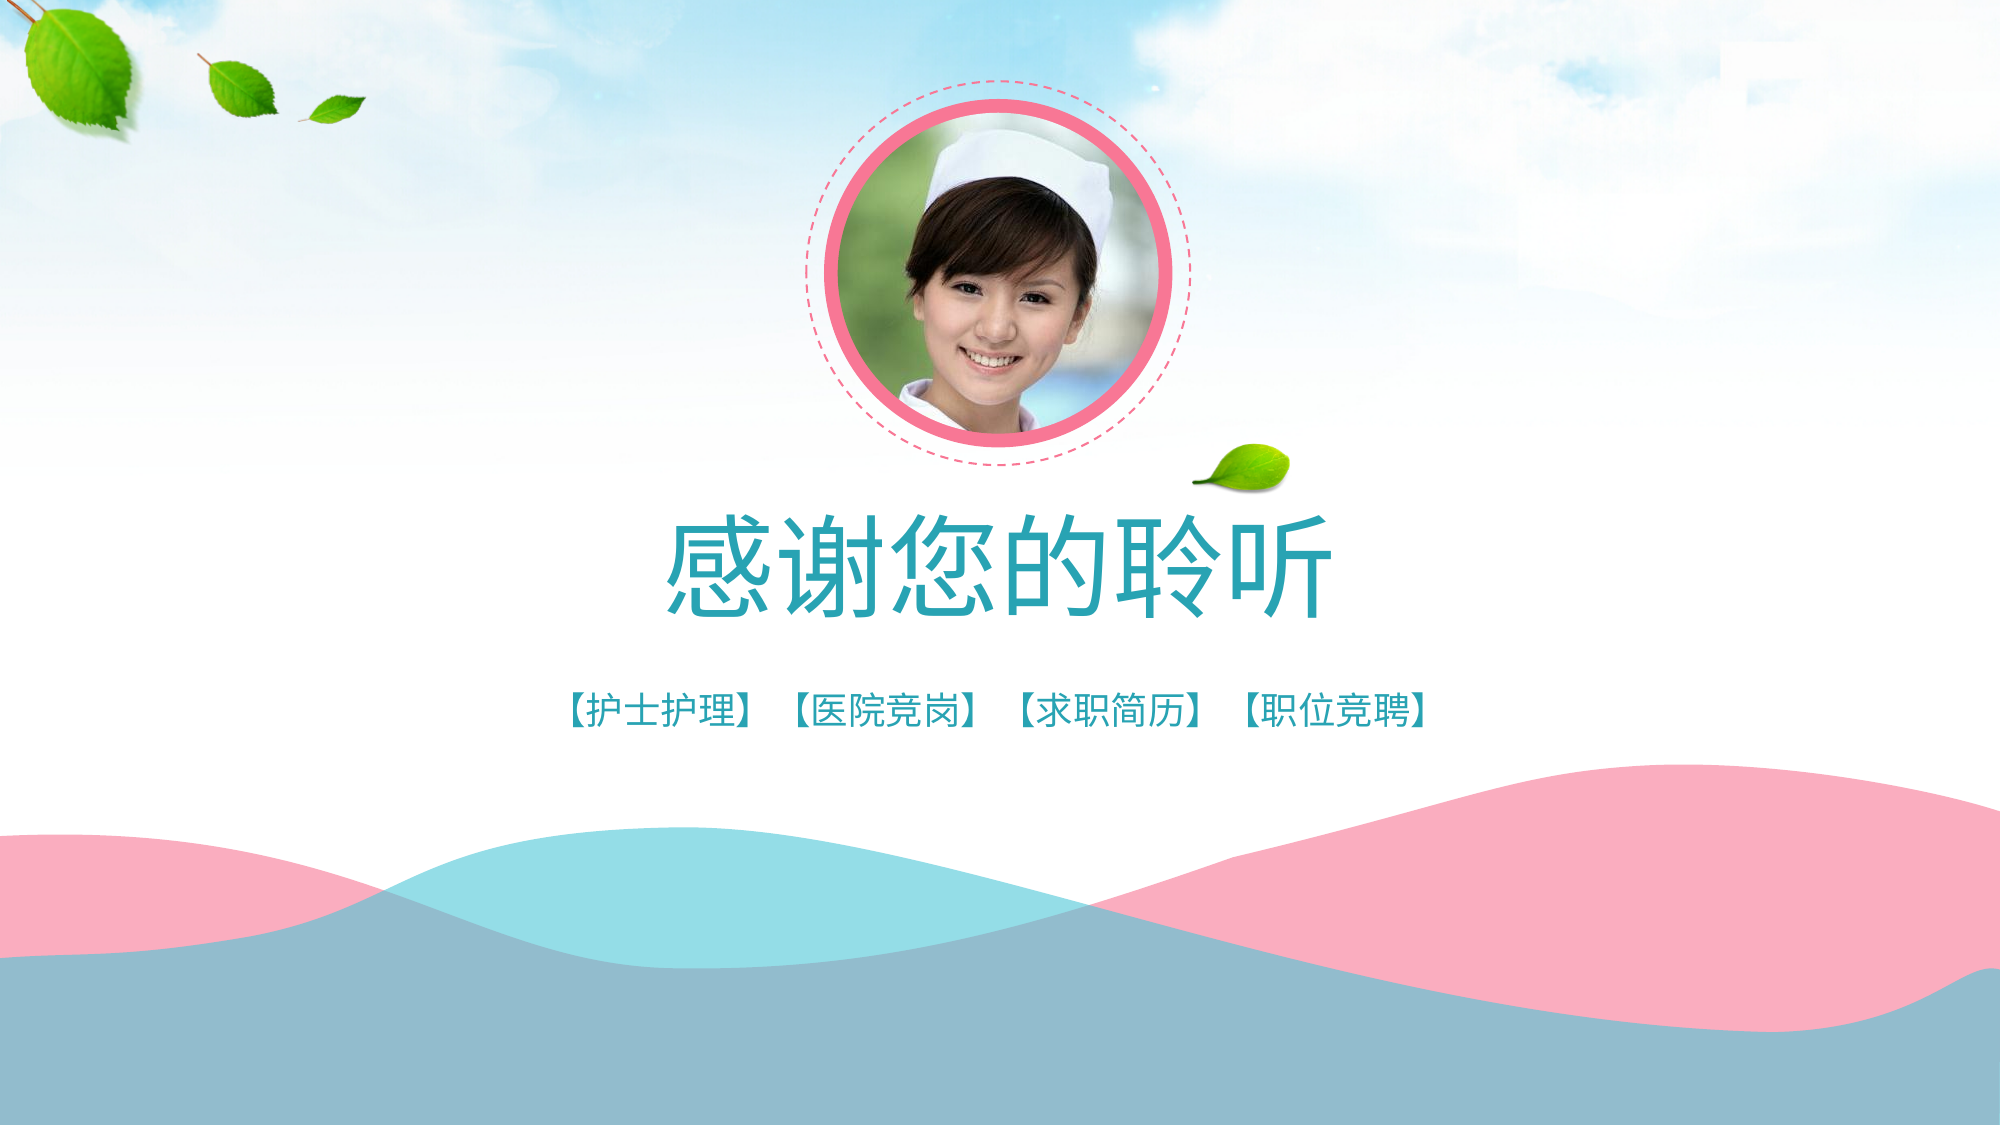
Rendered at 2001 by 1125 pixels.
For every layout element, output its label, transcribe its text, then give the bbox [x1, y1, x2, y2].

picture [0, 0, 2000, 903]
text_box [806, 81, 1191, 466]
text_box [0, 826, 2000, 1125]
text_box [0, 833, 384, 957]
text_box 感谢您的聆听 [522, 489, 1478, 640]
text_box [1090, 763, 2000, 1031]
text_box 【护士护理】【医院竞岗】【求职简历】【职位竞聘】 [414, 679, 1582, 740]
